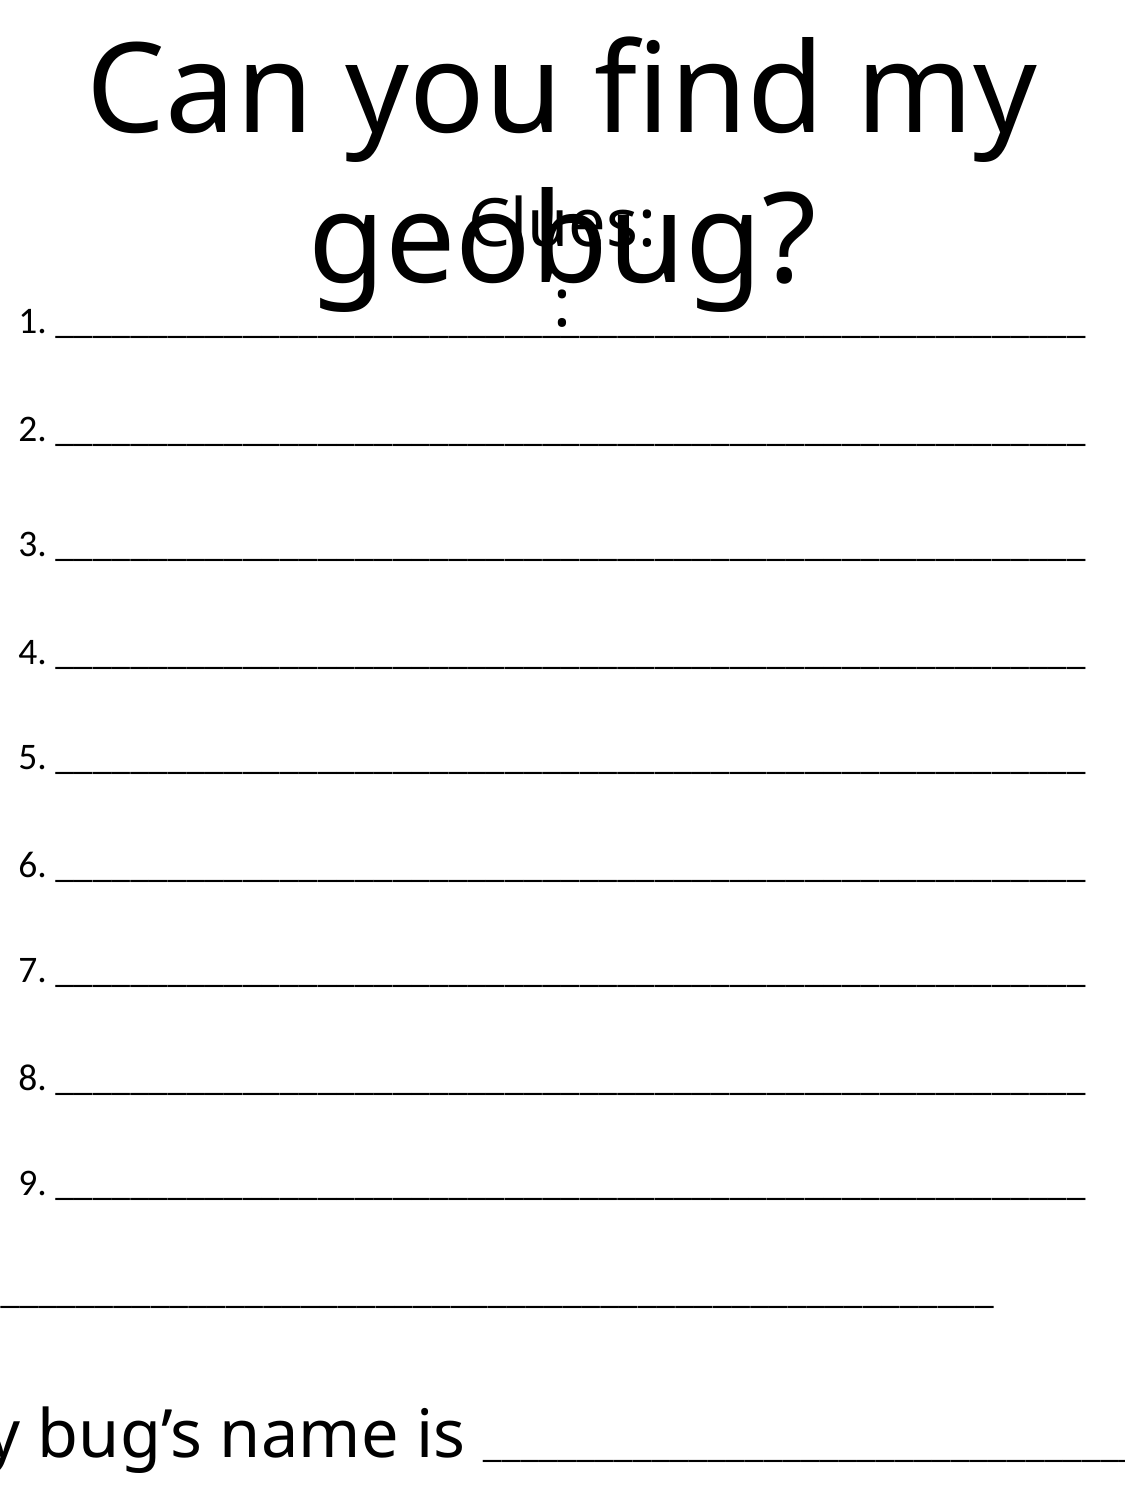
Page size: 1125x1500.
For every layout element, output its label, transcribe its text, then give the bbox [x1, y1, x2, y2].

text_box 3. _______________________________________________________ [3, 511, 1102, 572]
text_box 6. _______________________________________________________ [3, 832, 1102, 893]
text_box 4. _______________________________________________________ [3, 619, 1102, 680]
text_box Clues: : [0, 172, 1125, 348]
text_box 8. _______________________________________________________ [3, 1045, 1102, 1106]
text_box 5. _______________________________________________________ [3, 724, 1102, 785]
text_box 2. _______________________________________________________ [3, 396, 1102, 457]
text_box 10. ______________________________________________________ My bug’s name is ________________________________________. [0, 1258, 1125, 1479]
text_box Can you find my geobug? [0, 0, 1125, 172]
text_box 1. _______________________________________________________ [3, 288, 1102, 349]
text_box 7. _______________________________________________________ [3, 937, 1102, 998]
text_box 9. _______________________________________________________ [3, 1150, 1102, 1211]
